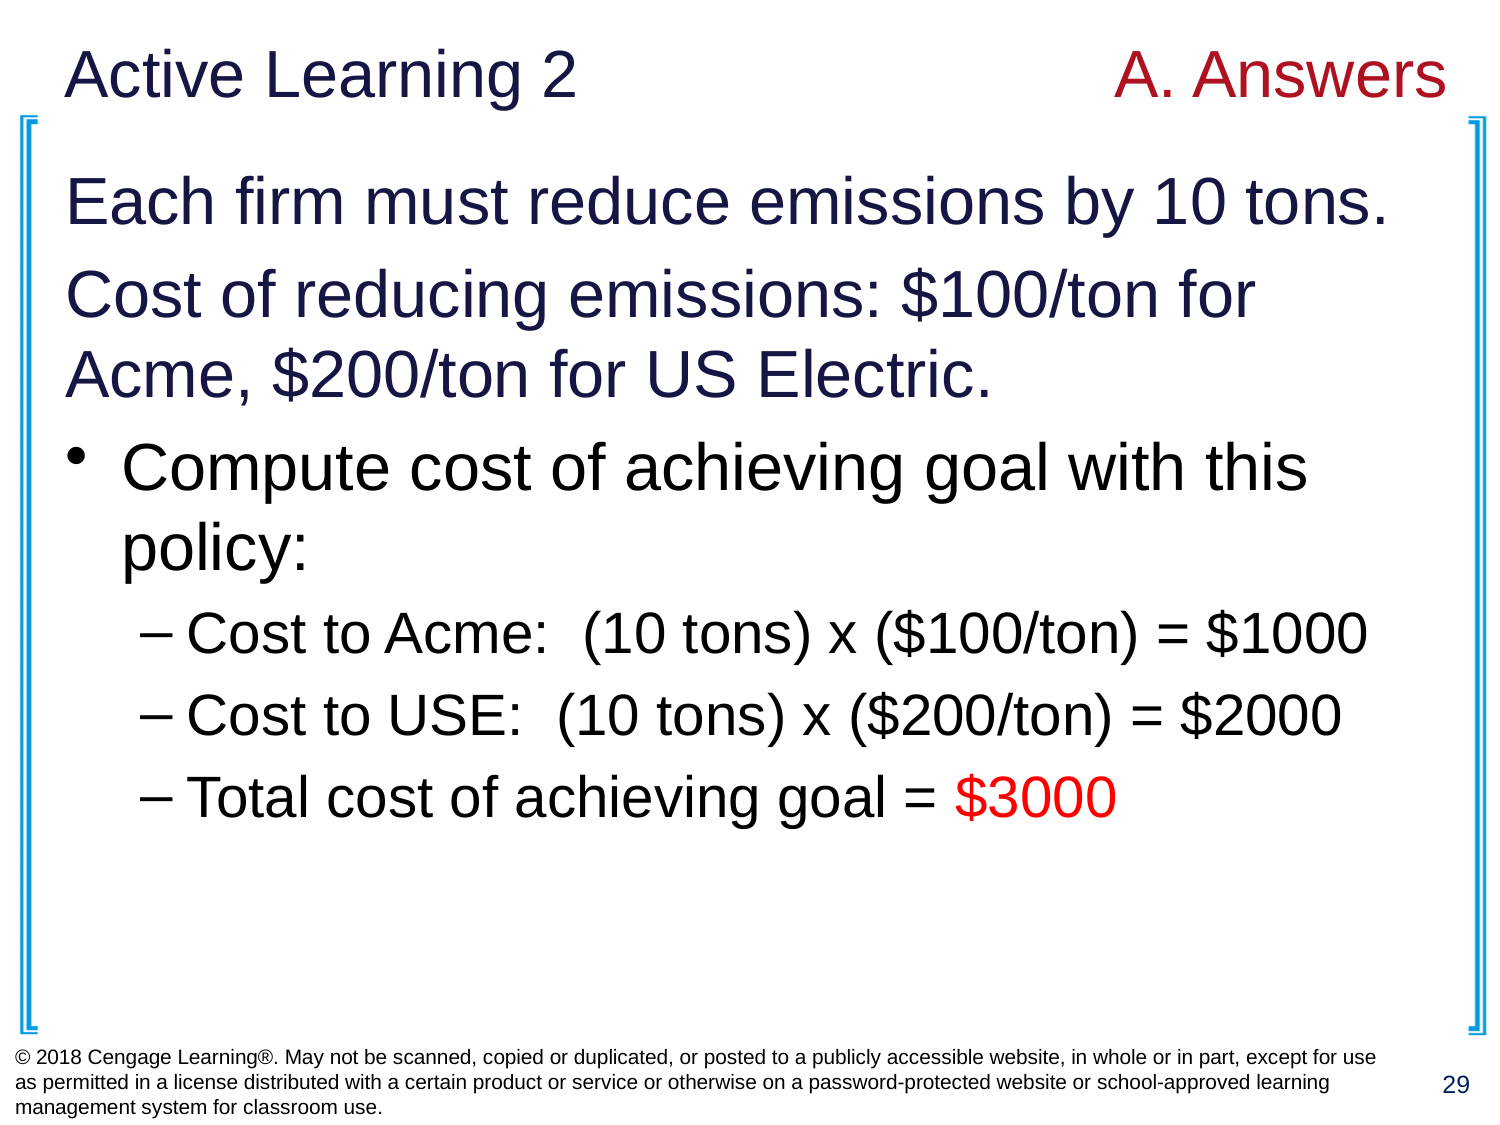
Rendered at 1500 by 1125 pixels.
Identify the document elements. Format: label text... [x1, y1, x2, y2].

footer © 2018 Cengage Learning®. May not be scanned, copied or duplicated, or posted to a publicly accessible website, in whole or in part, except for use as permitted in a license distributed with a certain product or service or otherwise on a password-protected website or school-approved learning management system for classroom use. [0, 1037, 1412, 1125]
picture [1463, 113, 1493, 1037]
picture [13, 113, 43, 1037]
list Each firm must reduce emissions by 10 tons. Cost of reducing emissions: $100/ton for Acme, $200/ton for US Electric. Compute cost of achieving goal with this policy: Cost to Acme: (10 tons) x ($100/ton) = $1000 Cost to USE: (10 tons) x ($200/ton) = $2000 Total cost of achieving goal = $3000 [50, 149, 1463, 1058]
title Active Learning 2 A. Answers [24, 16, 1488, 125]
slide_number 29 [1412, 1060, 1500, 1125]
